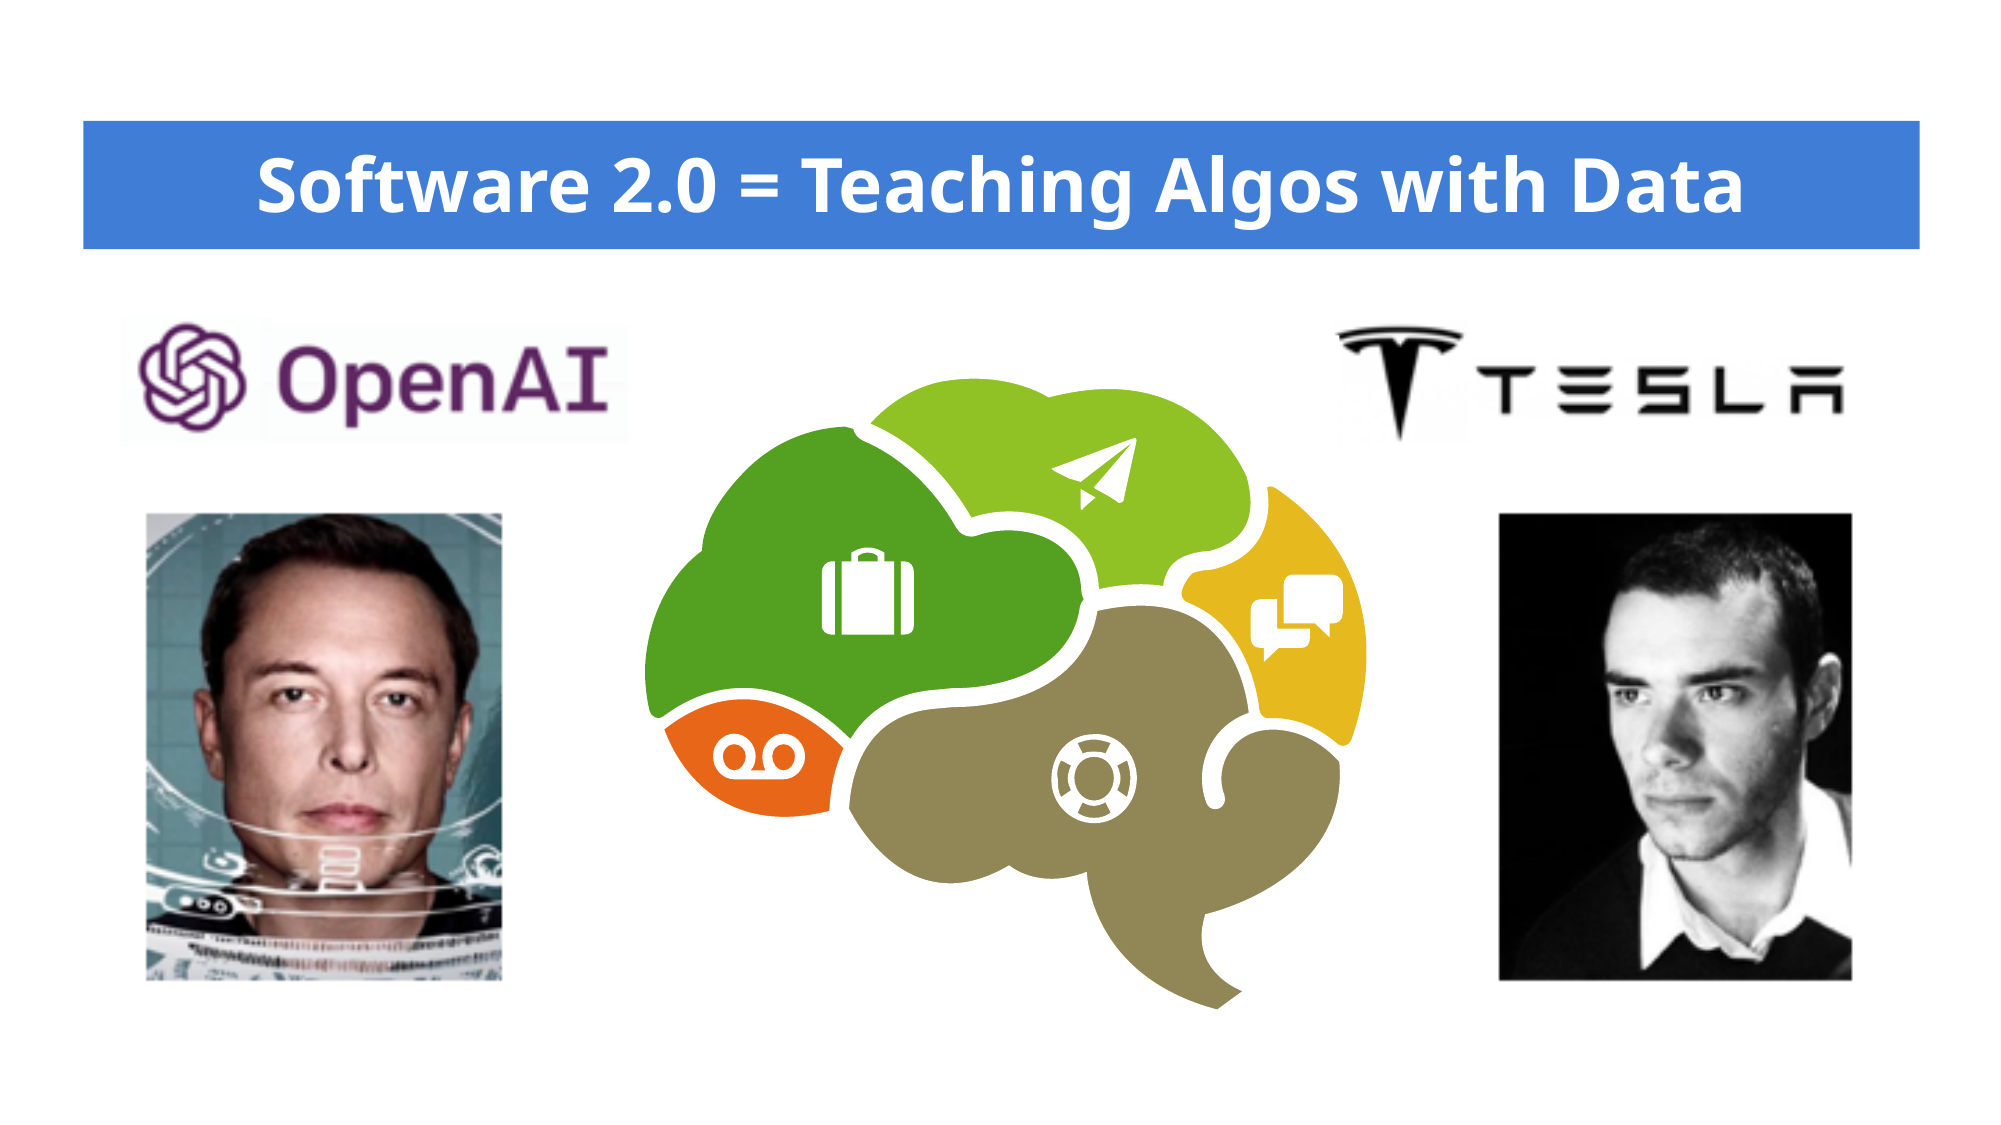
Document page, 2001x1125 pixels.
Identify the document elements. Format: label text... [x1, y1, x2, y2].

picture [0, 317, 2000, 988]
text_box Software 2.0 = Teaching Algos with Data [83, 120, 1920, 250]
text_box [634, 359, 1401, 1029]
